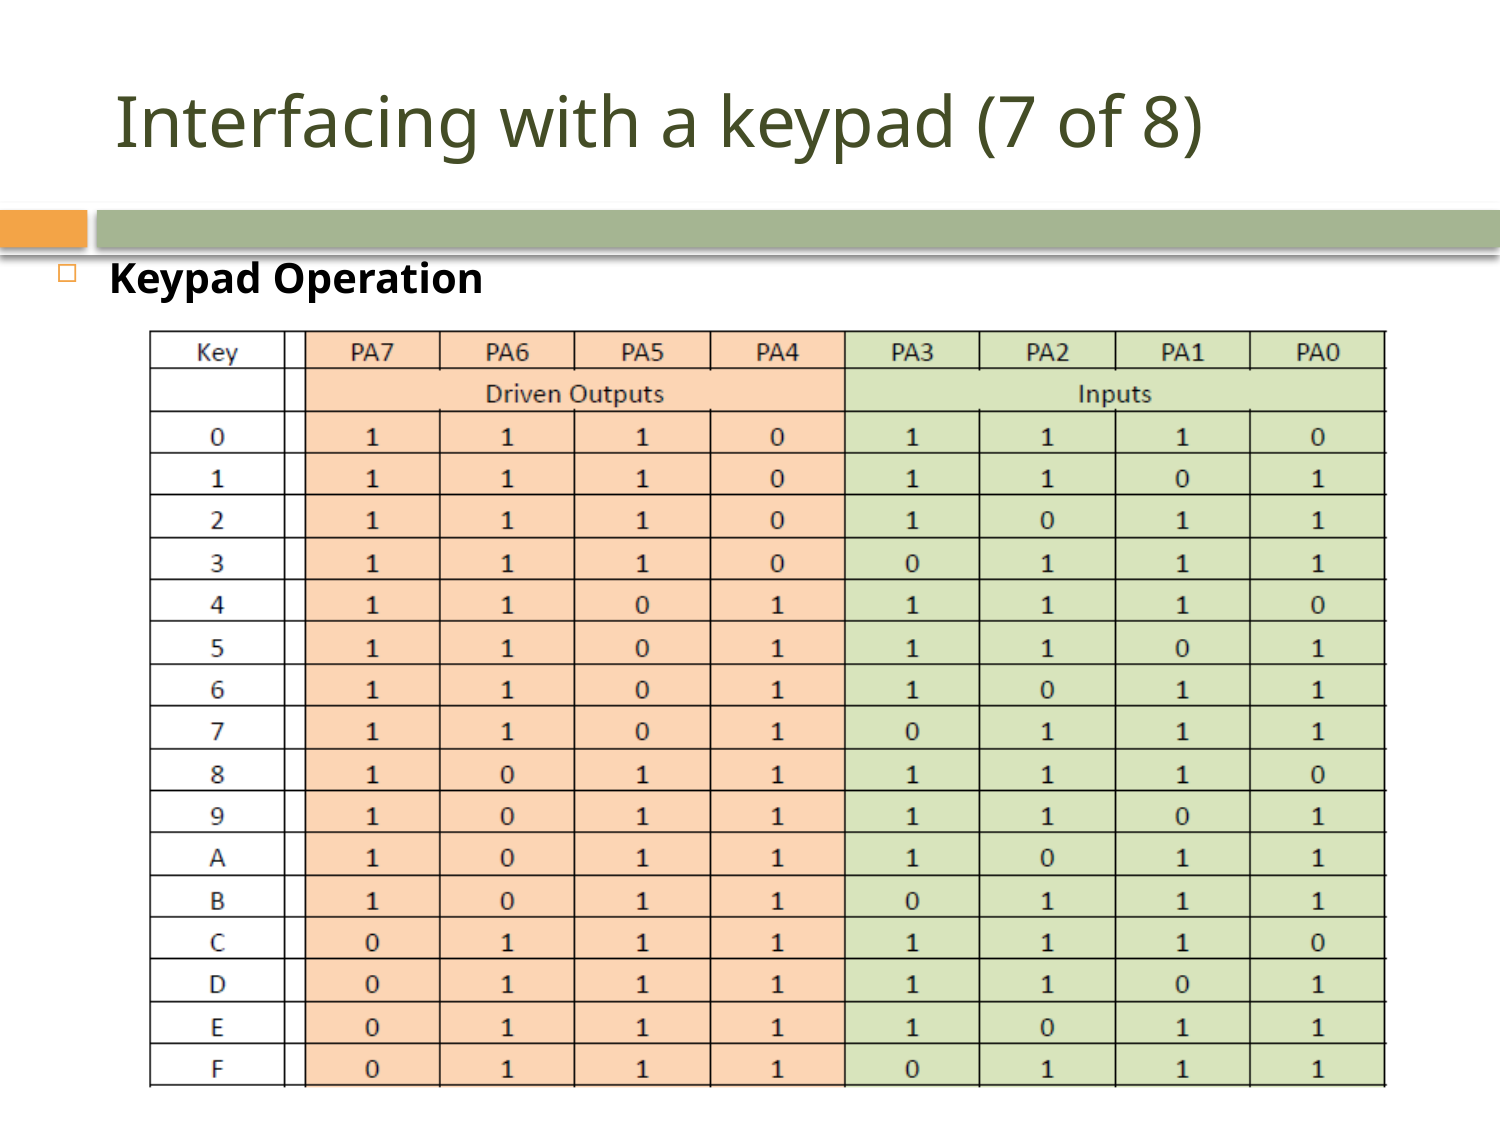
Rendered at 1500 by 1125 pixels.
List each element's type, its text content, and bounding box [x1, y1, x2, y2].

title Interfacing with a keypad (7 of 8) [100, 37, 1438, 184]
list Keypad Operation [41, 184, 1495, 1071]
picture [139, 325, 1399, 1092]
